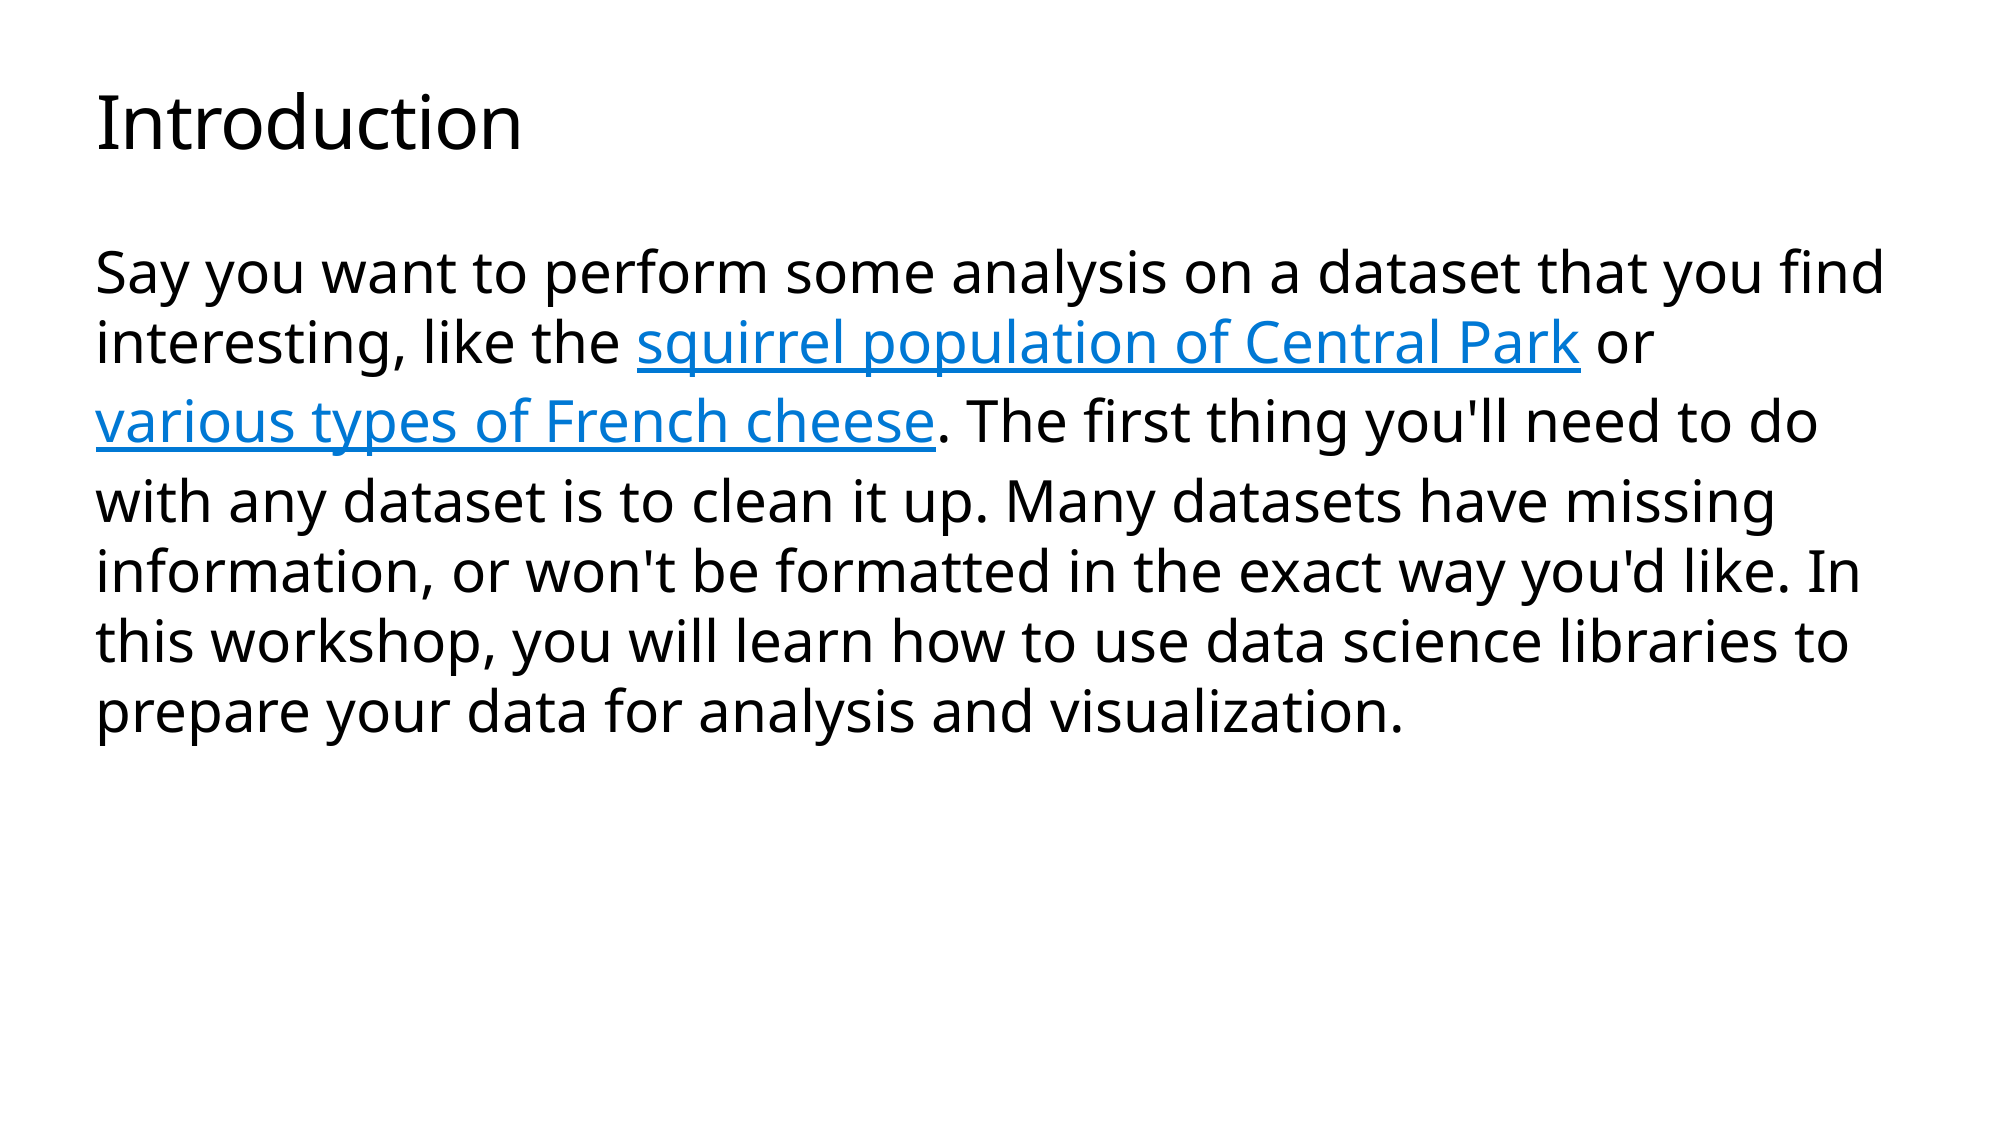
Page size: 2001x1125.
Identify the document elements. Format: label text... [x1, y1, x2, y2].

title Introduction [96, 75, 1904, 165]
list Say you want to perform some analysis on a dataset that you find interesting, like the squirrel population of Central Park or various types of French cheese. The first thing you'll need to do with any dataset is to clean it up. Many datasets have missing information, or won't be formatted in the exact way you'd like. In this workshop, you will learn how to use data science libraries to prepare your data for analysis and visualization. [95, 235, 1904, 731]
